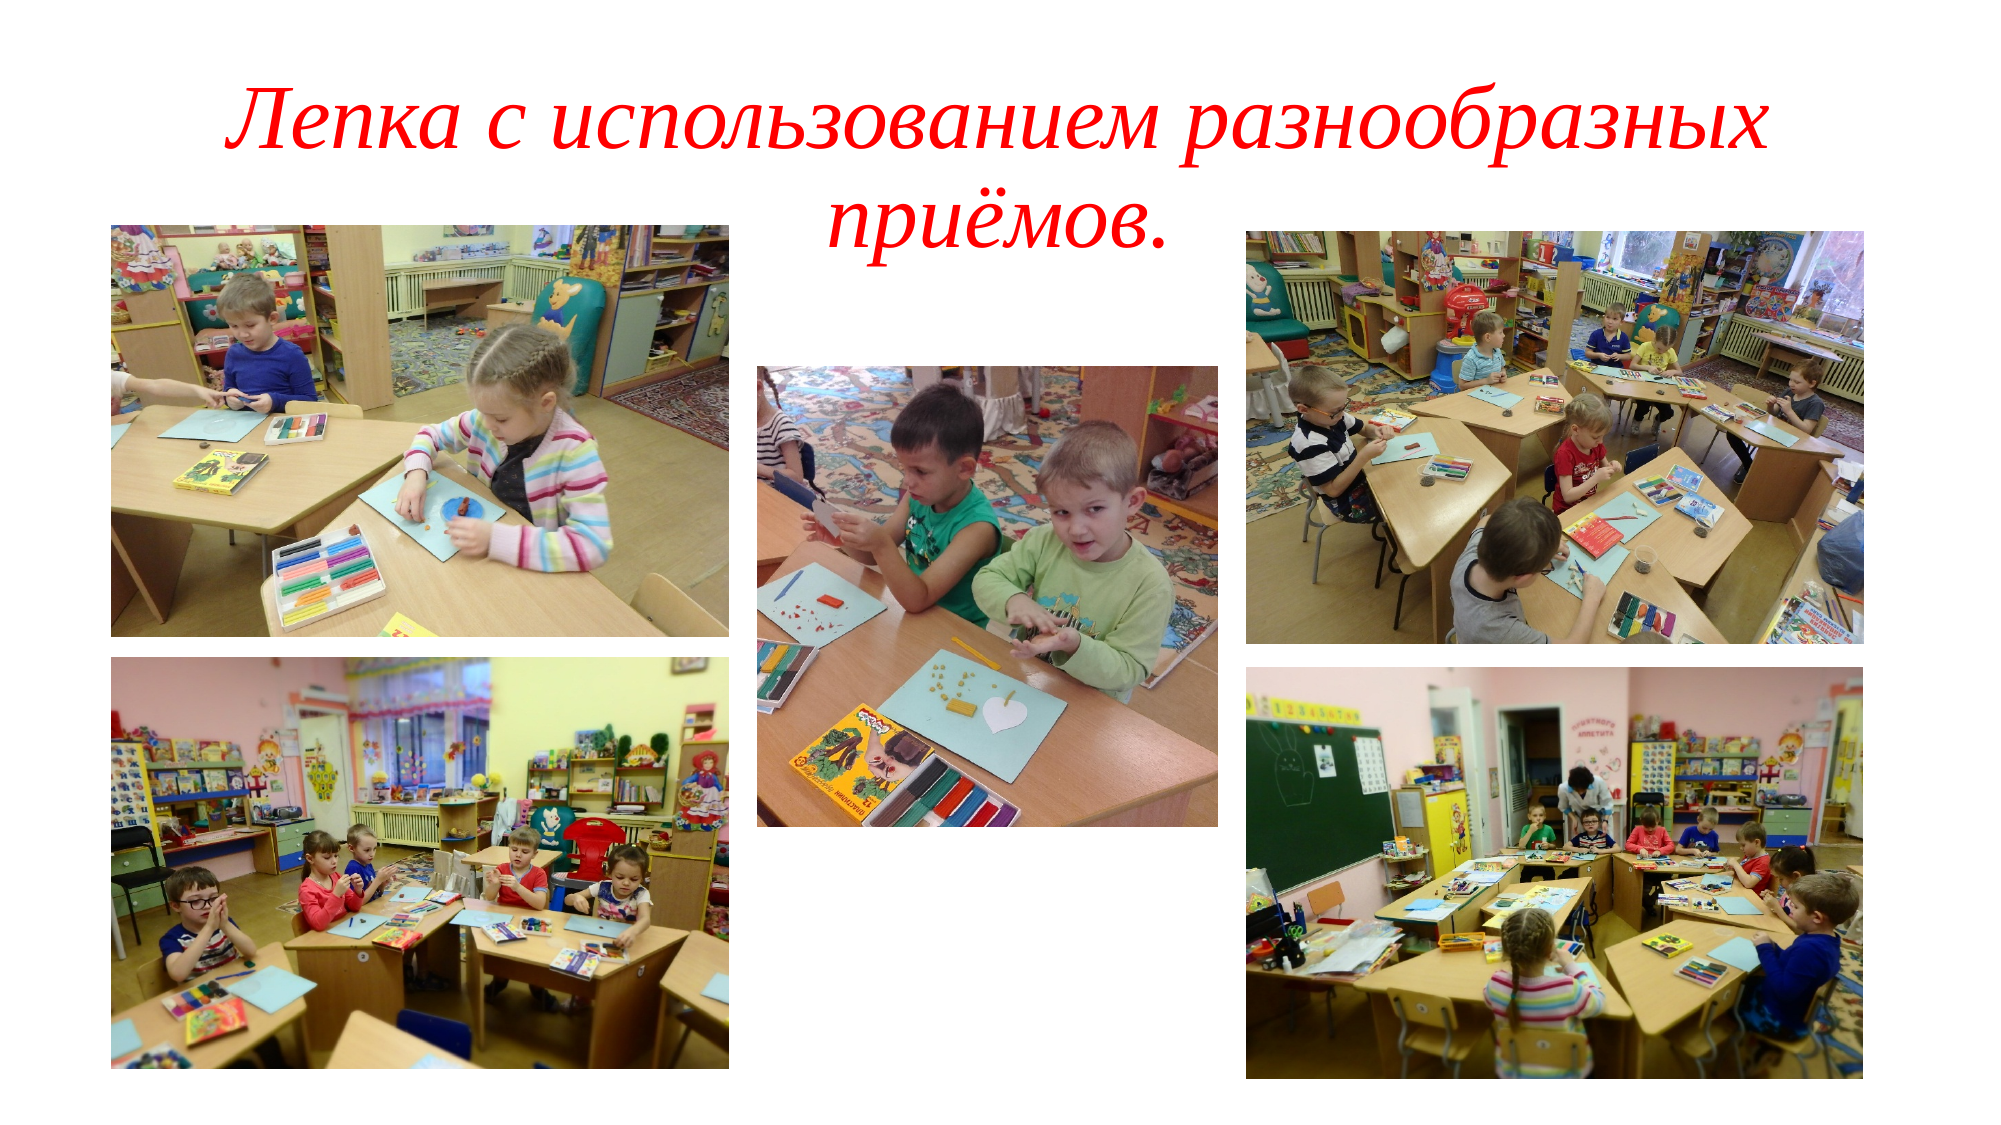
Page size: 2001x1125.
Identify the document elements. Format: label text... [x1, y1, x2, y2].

title Лепка с использованием разнообразных приёмов. [137, 59, 1863, 278]
picture [111, 225, 729, 637]
picture [111, 657, 729, 1069]
picture [757, 366, 1218, 827]
picture [1245, 231, 1864, 644]
picture [1246, 667, 1863, 1079]
